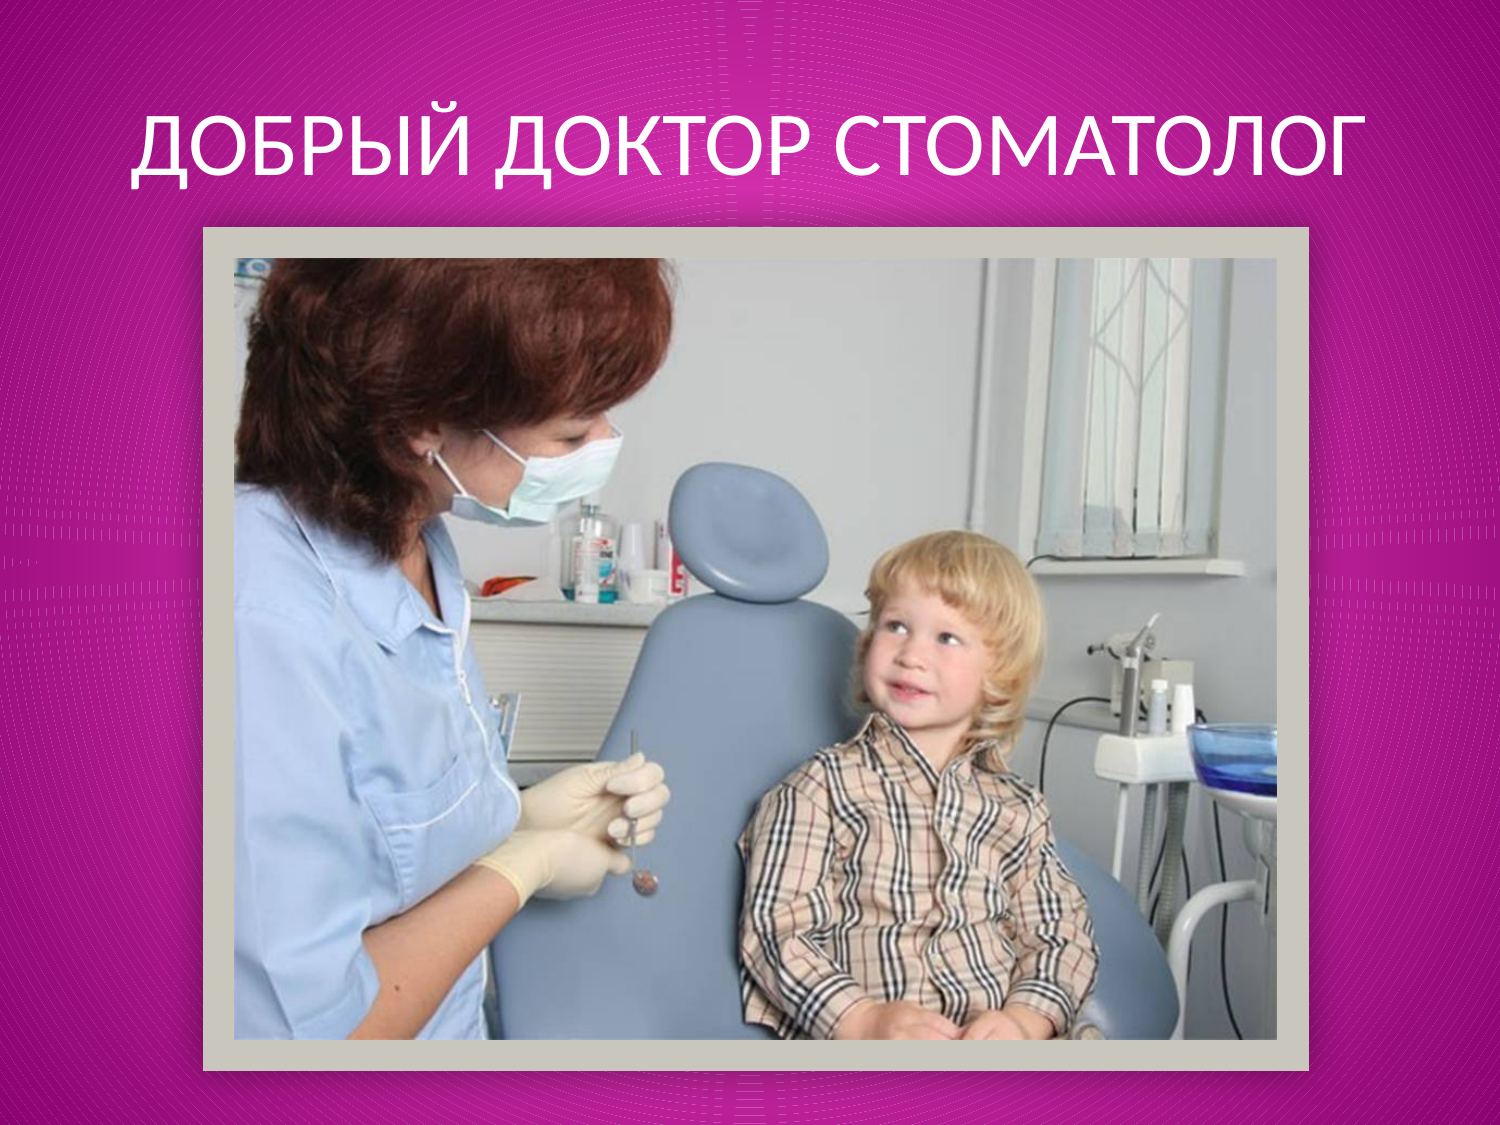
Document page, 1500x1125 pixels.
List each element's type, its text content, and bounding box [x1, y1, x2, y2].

picture [234, 257, 1278, 1041]
title ДОБРЫЙ ДОКТОР СТОМАТОЛОГ [75, 45, 1425, 233]
